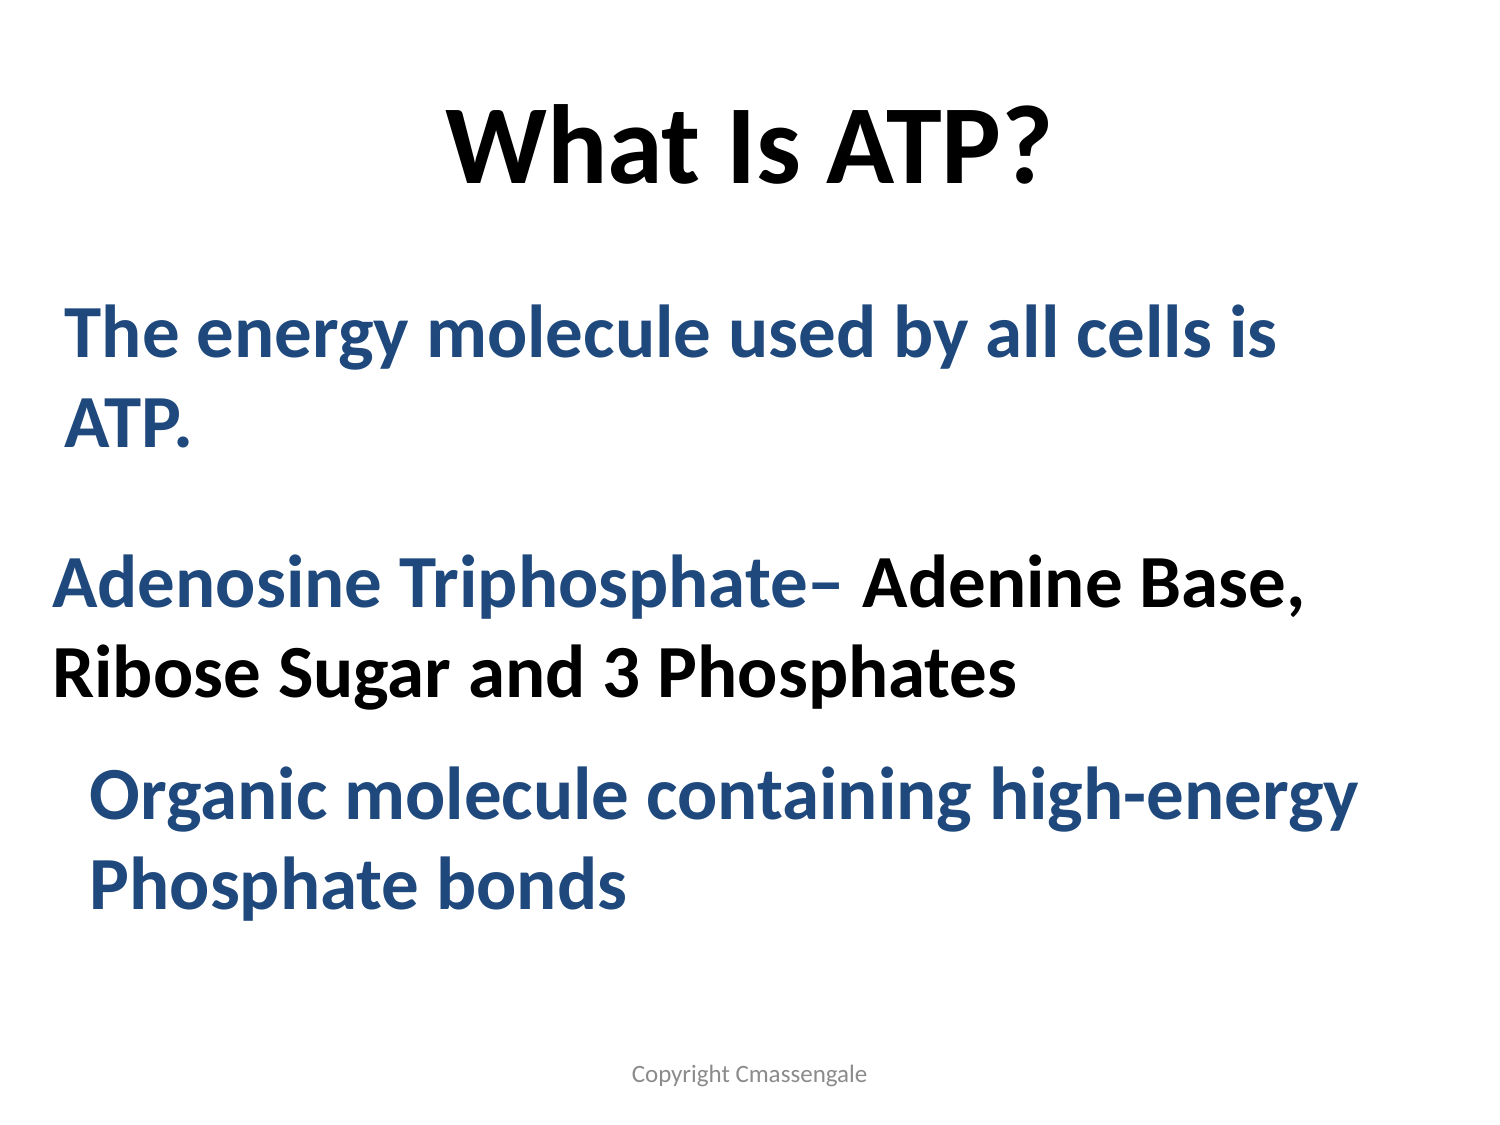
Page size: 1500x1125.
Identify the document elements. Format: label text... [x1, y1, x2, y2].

footer Copyright Cmassengale [512, 1042, 988, 1103]
text_box The energy molecule used by all cells is ATP. [49, 275, 1388, 524]
text_box Organic molecule containing high-energy Phosphate bonds [74, 737, 1425, 933]
title What Is ATP? [75, 45, 1425, 233]
text_box Adenosine Triphosphate– Adenine Base, Ribose Sugar and 3 Phosphates [37, 524, 1400, 720]
